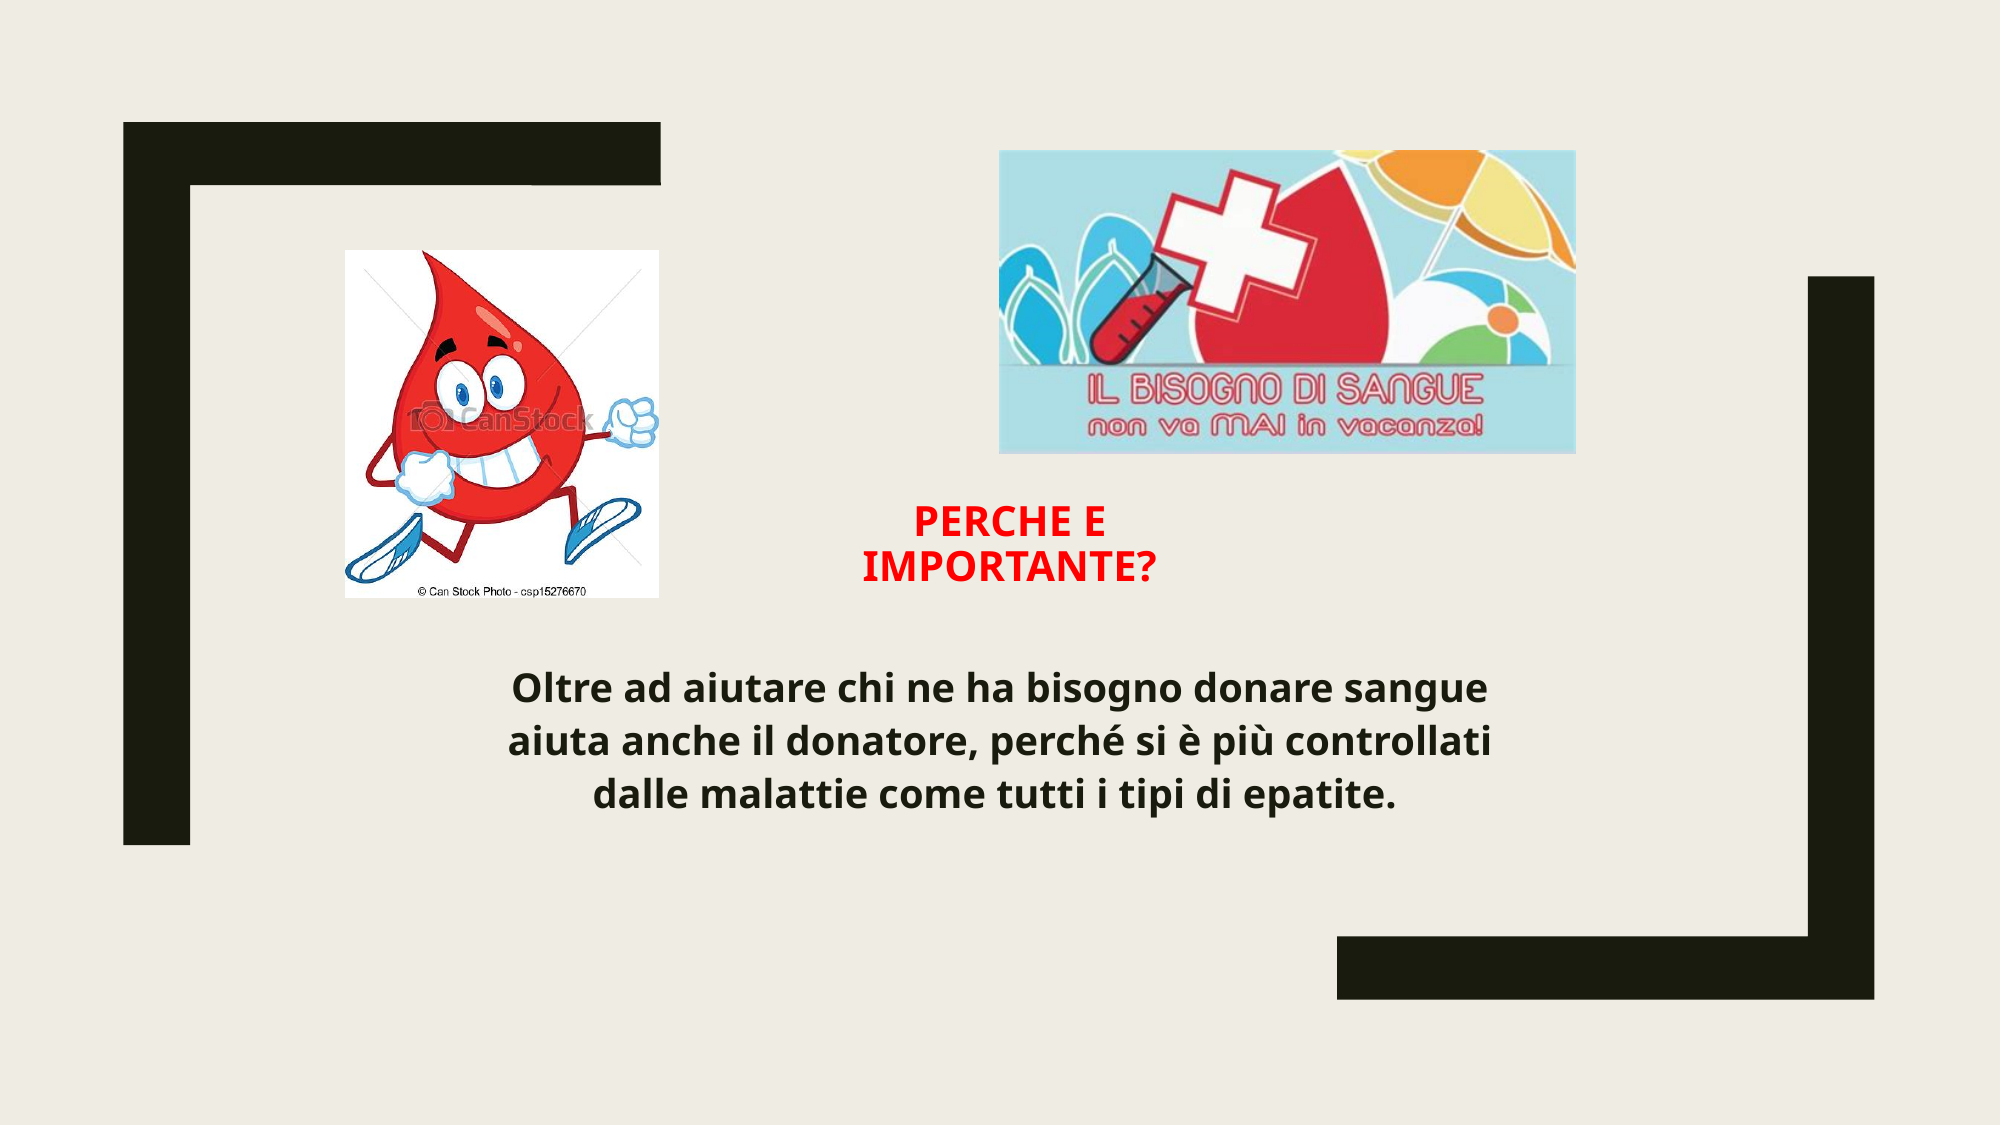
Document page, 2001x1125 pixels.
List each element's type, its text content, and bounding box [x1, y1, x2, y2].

subtitle Oltre ad aiutare chi ne ha bisogno donare sangue aiuta anche il donatore, perché si è più controllati dalle malattie come tutti i tipi di epatite. [439, 649, 1561, 828]
title Perche e importante? [813, 454, 1207, 598]
picture [999, 150, 1576, 454]
picture [345, 250, 659, 598]
